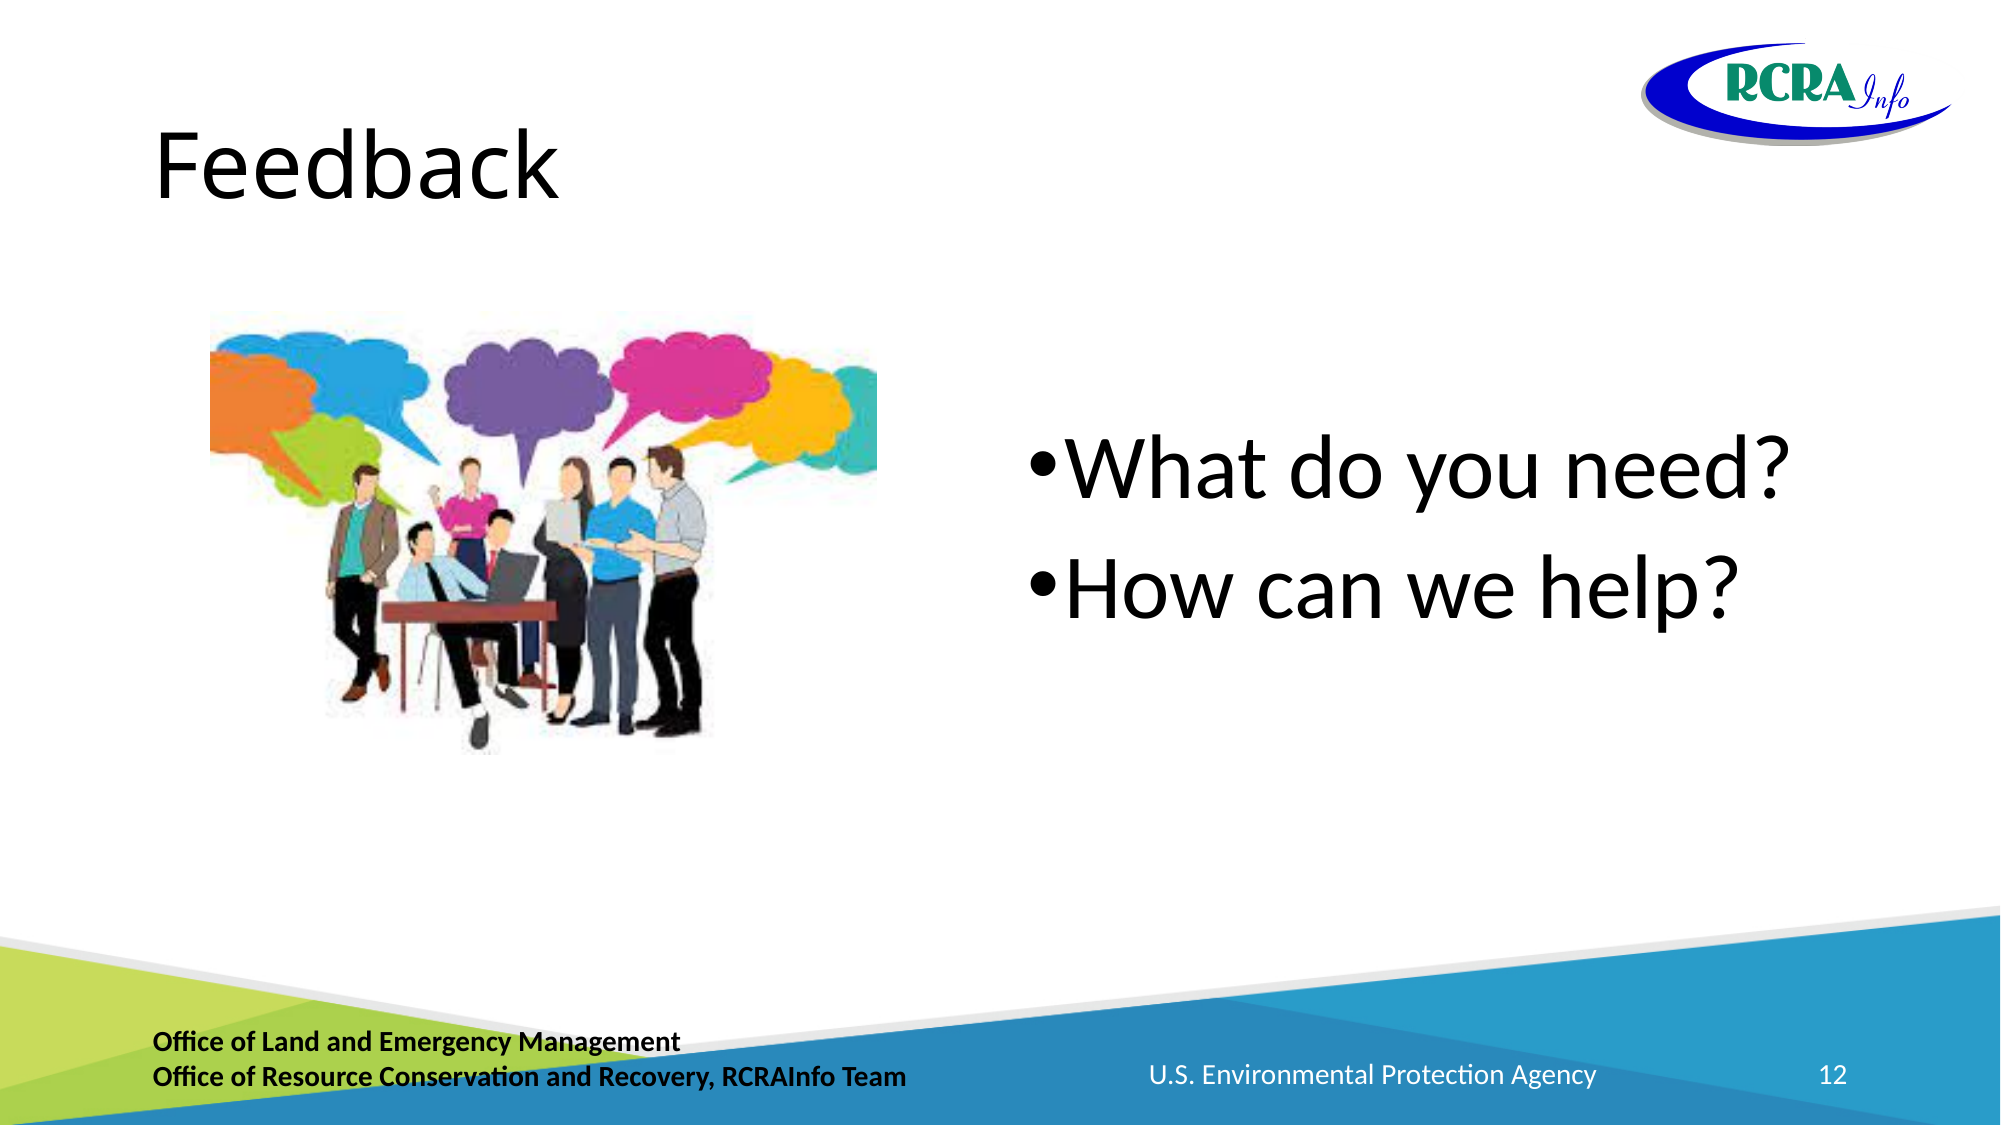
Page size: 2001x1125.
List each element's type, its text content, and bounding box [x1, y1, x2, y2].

text_box What do you need? How can we help? [1012, 411, 1863, 630]
picture [0, 0, 2001, 1125]
slide_number 12 [1743, 1042, 1863, 1103]
footer U.S. Environmental Protection Agency [1002, 1042, 1743, 1103]
title Feedback [137, 59, 1863, 278]
